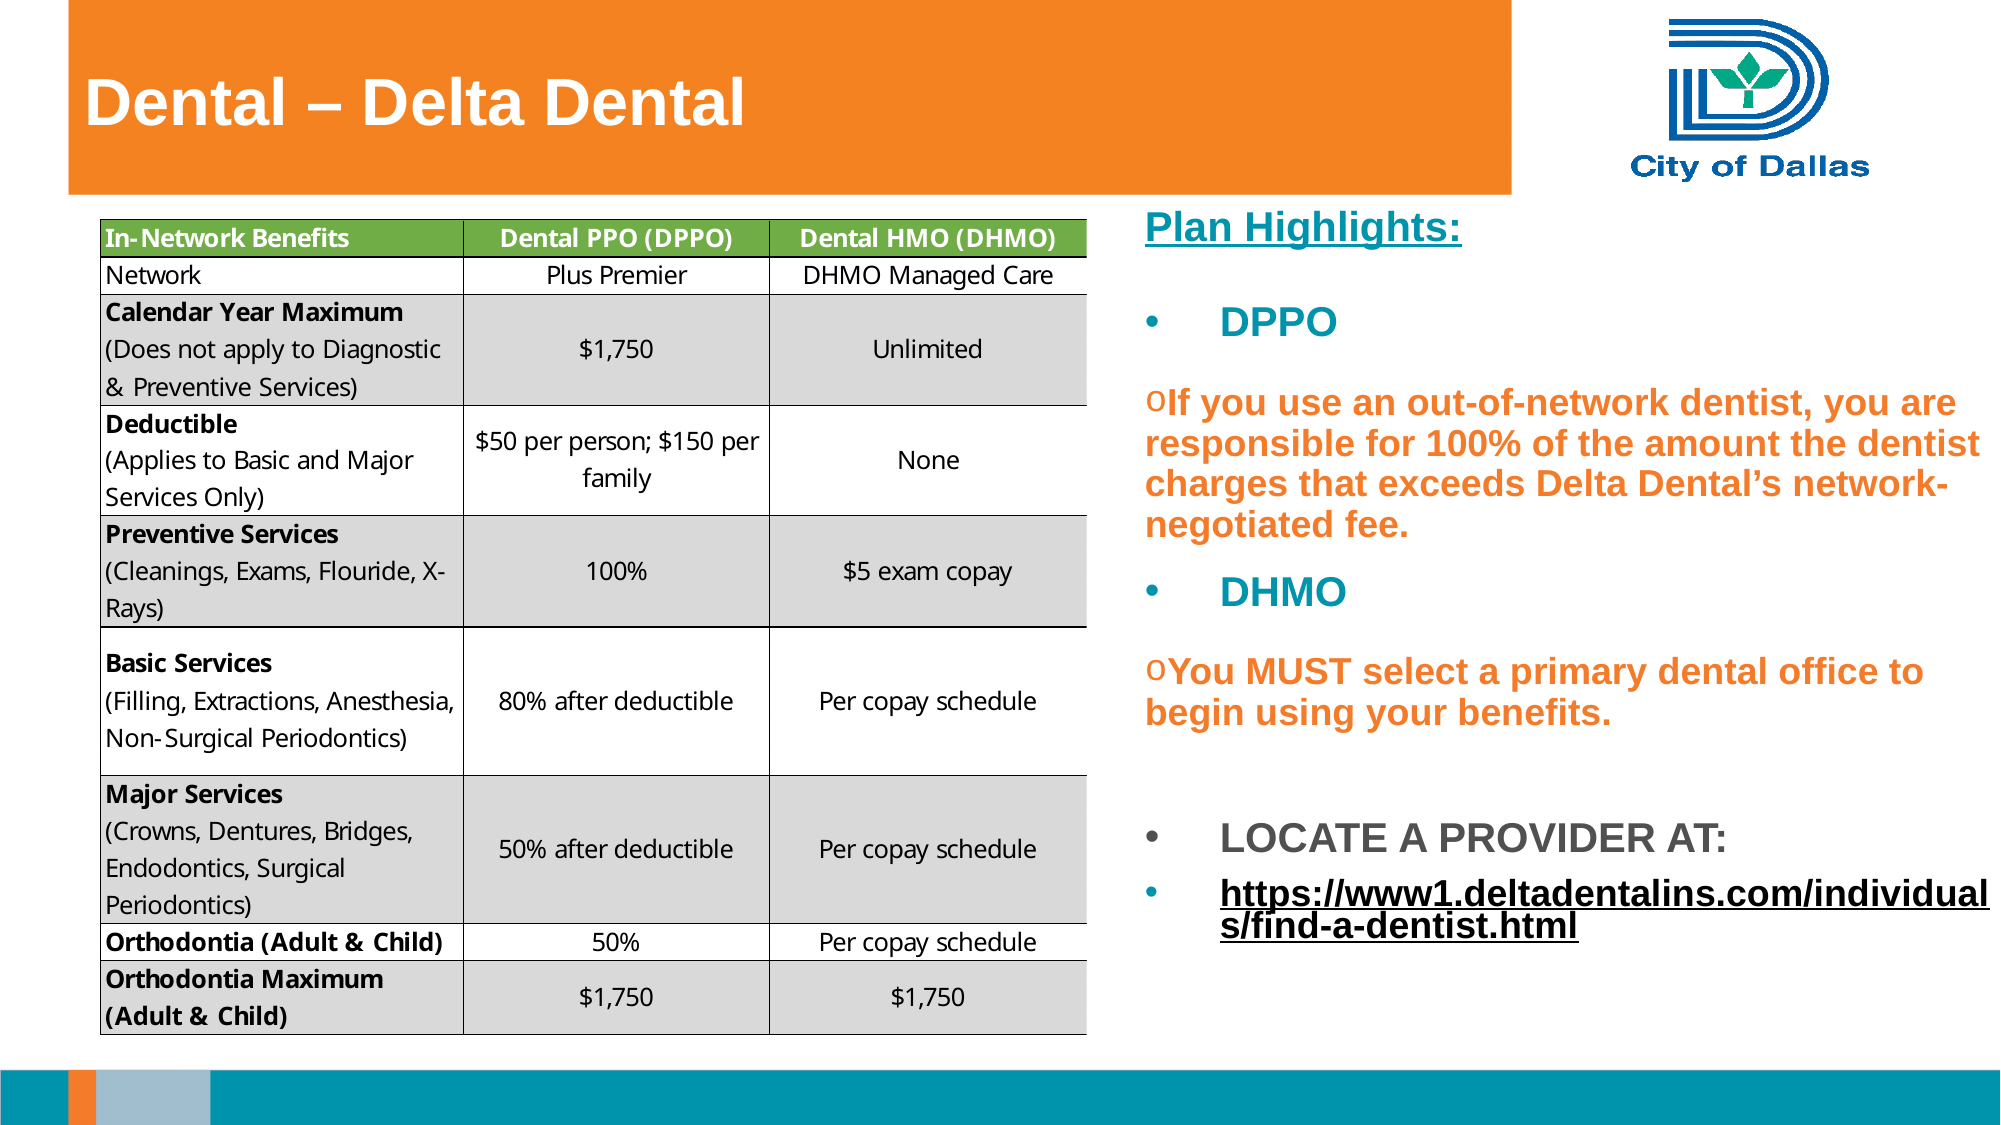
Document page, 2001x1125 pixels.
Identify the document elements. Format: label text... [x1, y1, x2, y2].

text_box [99, 219, 1088, 1036]
list Plan Highlights: DPPO If you use an out-of-network dentist, you are responsible for 100% of the amount the dentist charges that exceeds Delta Dental’s network-negotiated fee. DHMO You MUST select a primary dental office to begin using your benefits. LOCATE A PROVIDER AT: https://www1.deltadentalins.com/individuals/find-a-dentist.html [1129, 198, 2000, 1036]
picture [0, 0, 2001, 1125]
title Dental – Delta Dental [69, 2, 1470, 195]
